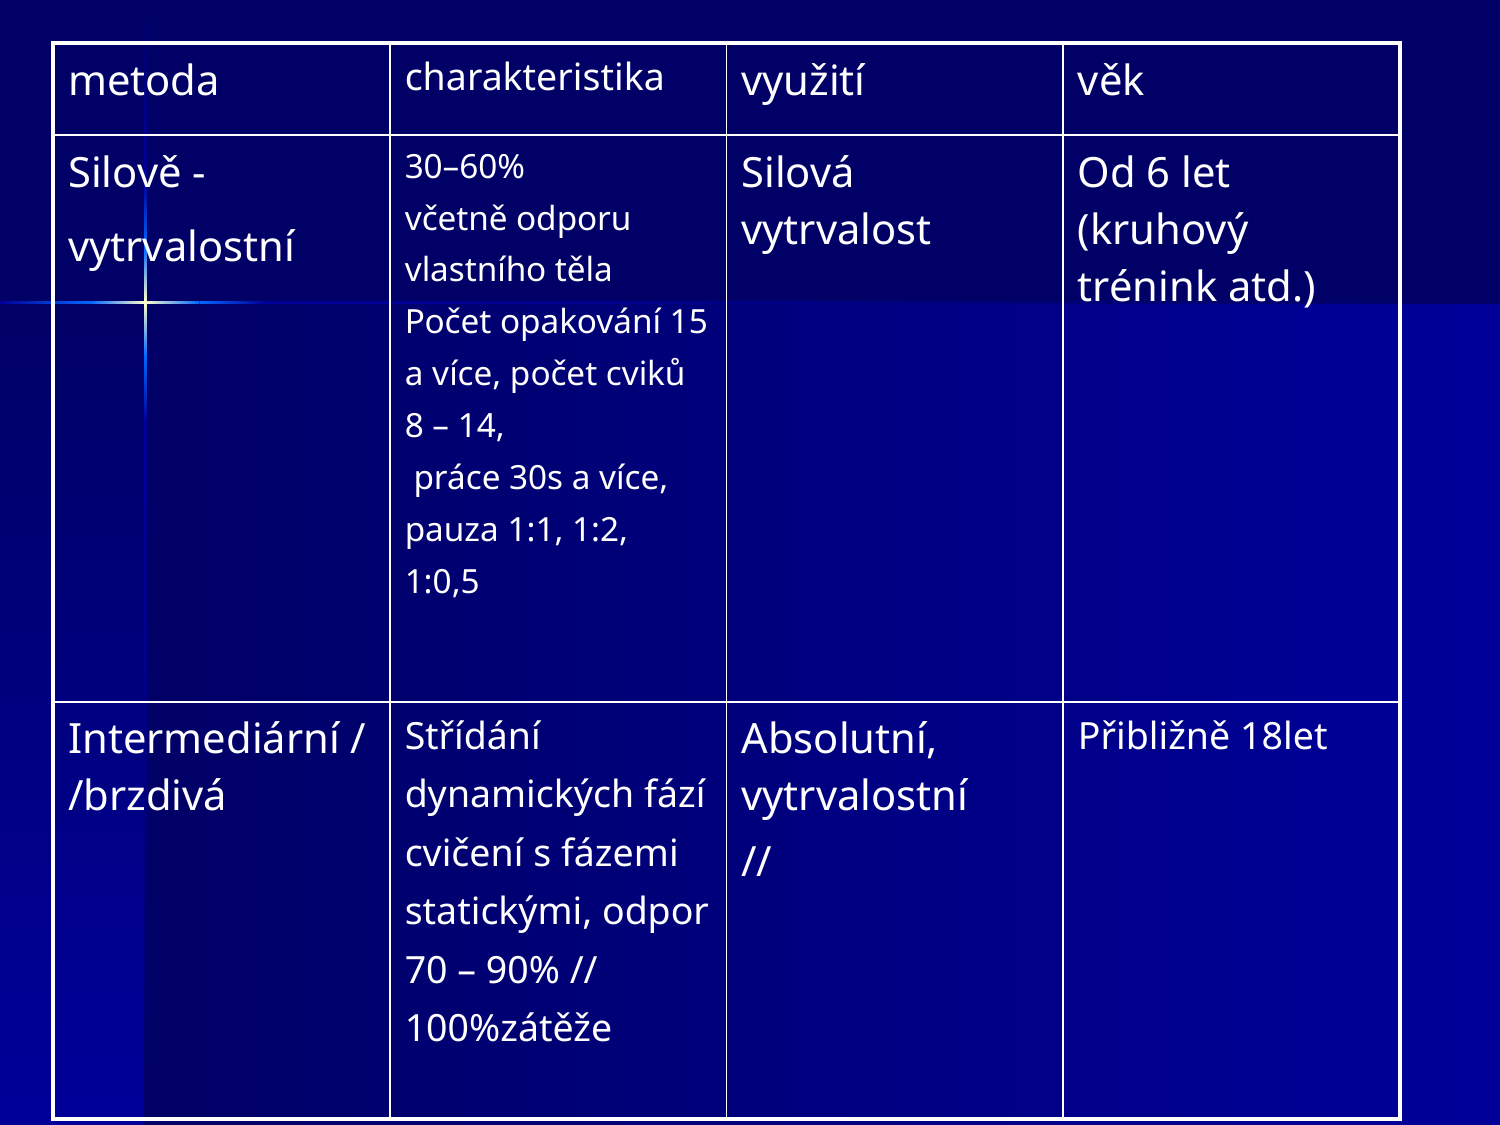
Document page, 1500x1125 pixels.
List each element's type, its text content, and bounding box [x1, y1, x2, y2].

table_cell Střídání dynamických fází cvičení s fázemi statickými, odpor 70 – 90% // 100%zátěže [391, 703, 726, 1117]
table_cell Silová vytrvalost [727, 136, 1062, 701]
table_cell Od 6 let (kruhový trénink atd.) [1064, 136, 1398, 701]
table_header metoda [55, 45, 389, 134]
table_header charakteristika [391, 45, 726, 134]
table_cell Přibližně 18let [1064, 703, 1398, 1117]
table_cell Absolutní, vytrvalostní // [727, 703, 1062, 1117]
table_header využití [727, 45, 1062, 134]
table_cell 30–60% včetně odporu vlastního těla Počet opakování 15 a více, počet cviků 8 – 14, práce 30s a více, pauza 1:1, 1:2, 1:0,5 [391, 136, 726, 701]
table_cell Silově - vytrvalostní [55, 136, 389, 701]
table_cell Intermediární //brzdivá [55, 703, 389, 1117]
table_header věk [1064, 45, 1398, 134]
